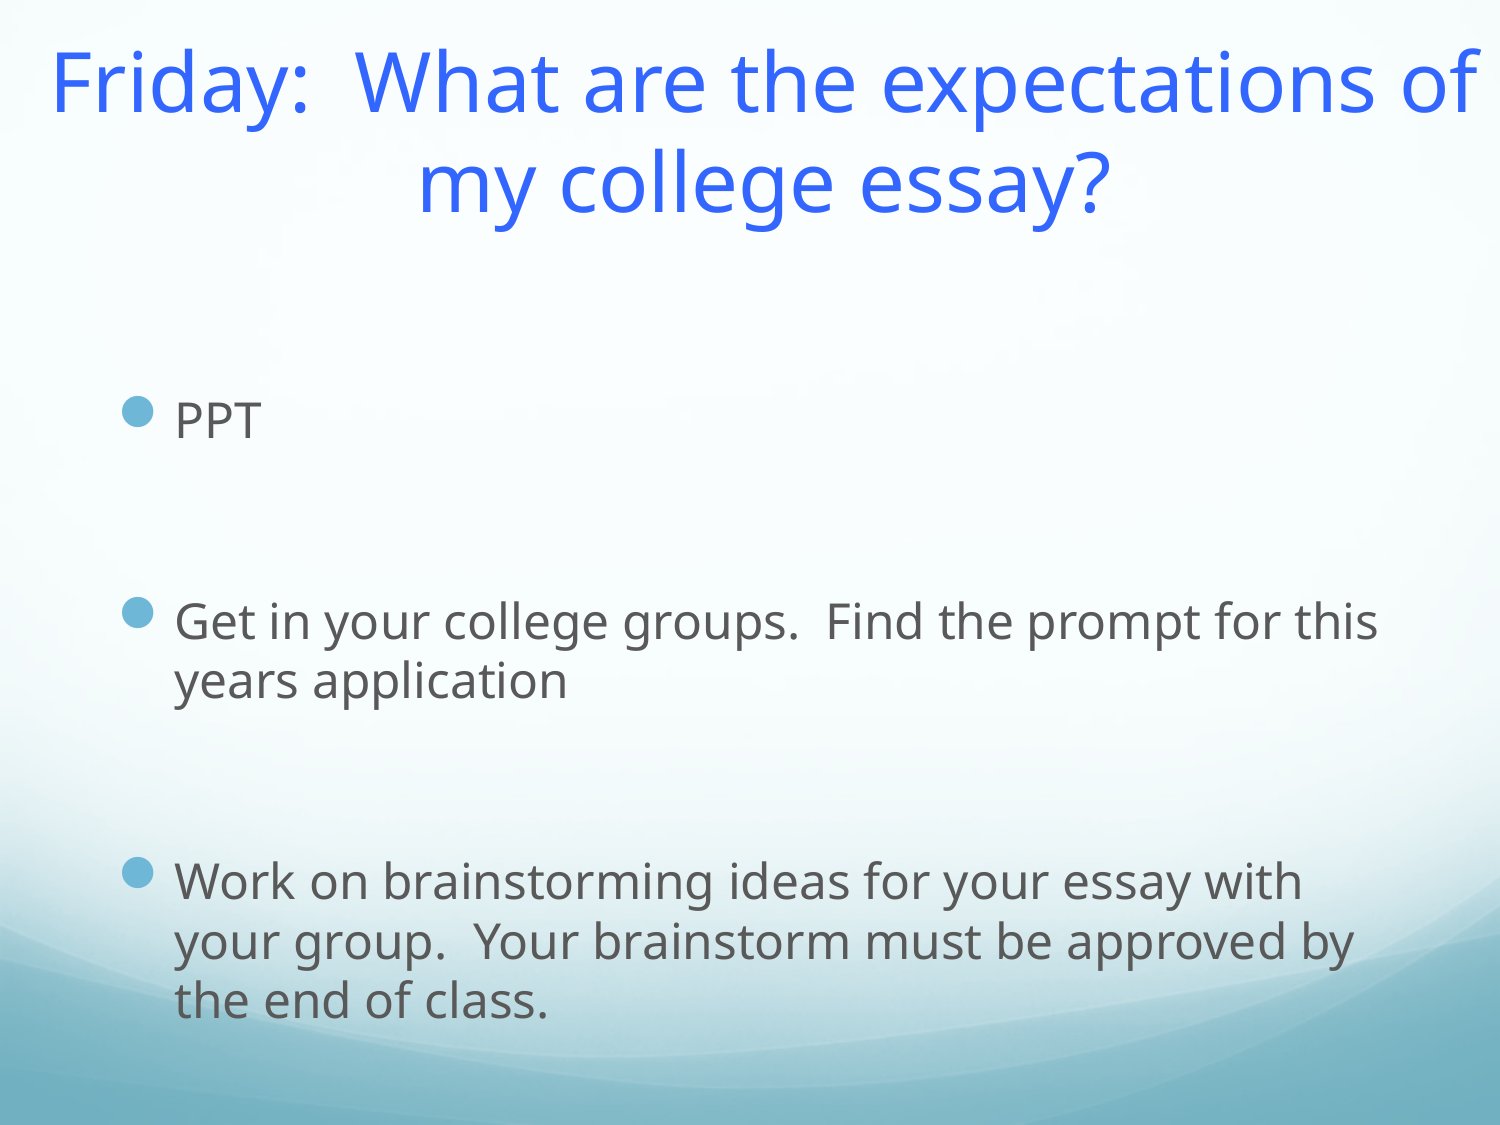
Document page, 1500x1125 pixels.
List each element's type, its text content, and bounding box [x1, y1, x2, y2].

list PPT Get in your college groups. Find the prompt for this years application Work on brainstorming ideas for your essay with your group. Your brainstorm must be approved by the end of class. [102, 381, 1403, 1042]
title Friday: What are the expectations of my college essay? [29, 17, 1500, 237]
